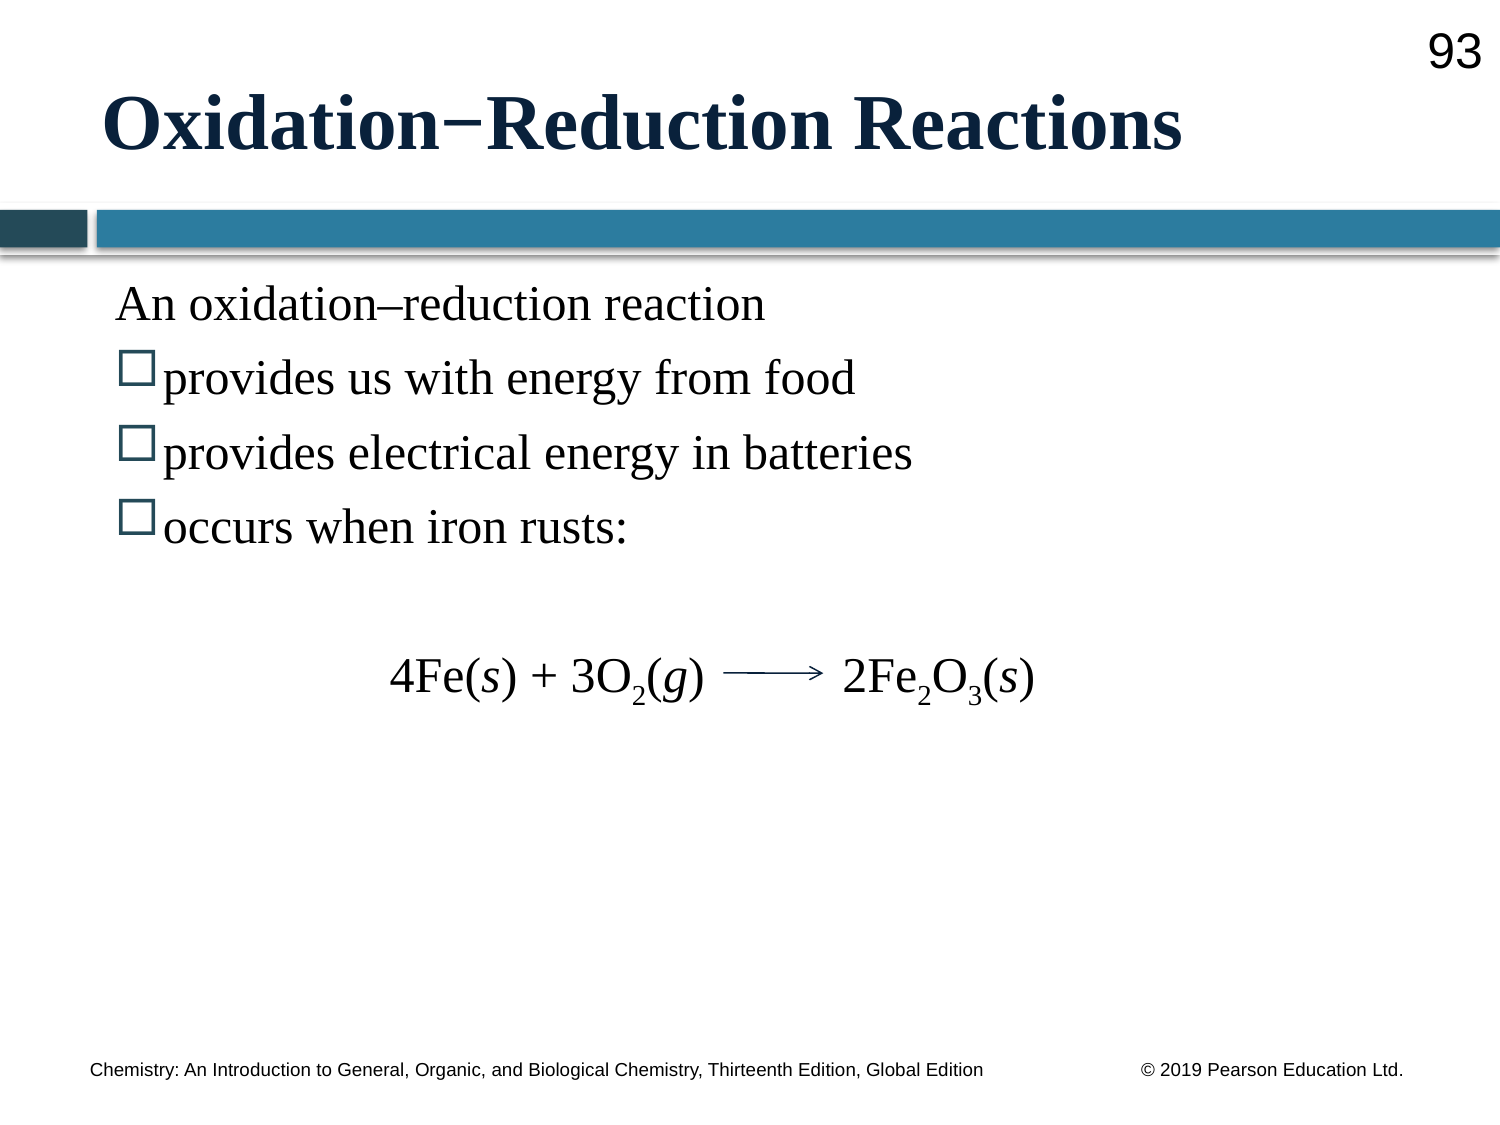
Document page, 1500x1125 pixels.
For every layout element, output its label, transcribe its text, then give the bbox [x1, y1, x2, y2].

title Oxidation−Reduction Reactions [86, 42, 1402, 194]
slide_number 93 [1412, 10, 1500, 51]
list An oxidation–reduction reaction provides us with energy from food provides electrical energy in batteries occurs when iron rusts: 4Fe(s) + 3O2(g) 2Fe2O3(s) [99, 262, 1326, 988]
